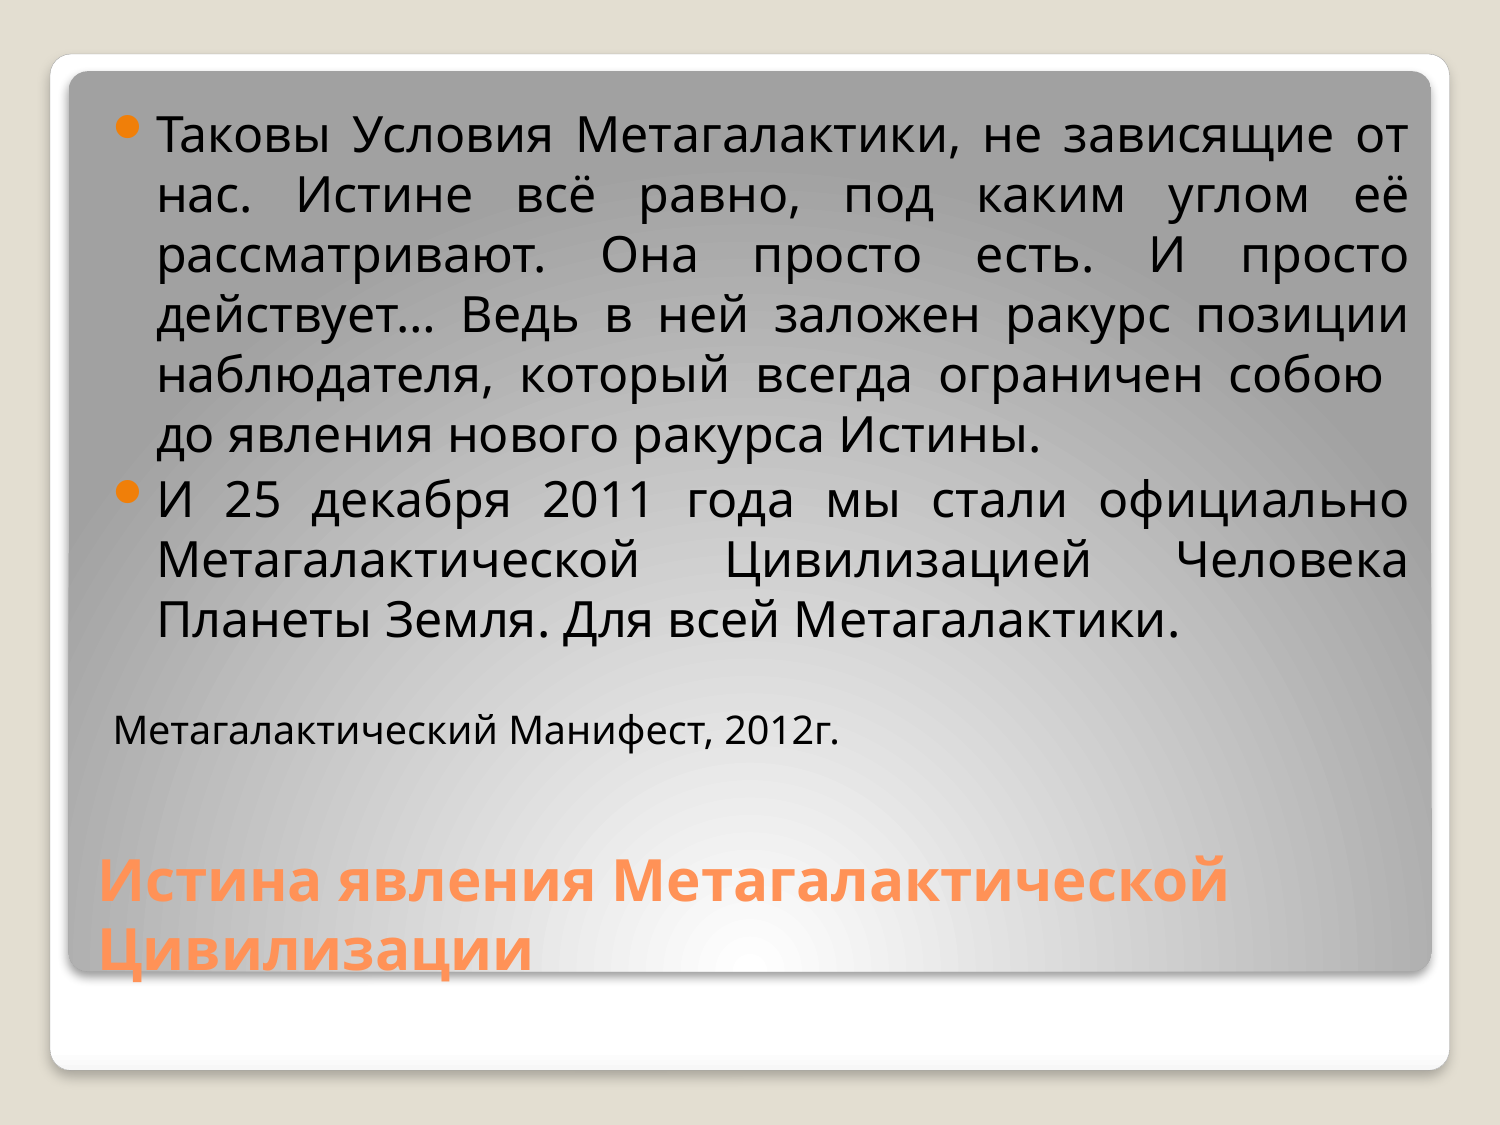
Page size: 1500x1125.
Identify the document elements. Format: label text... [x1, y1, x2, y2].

title Истина явления Метагалактической Цивилизации [82, 823, 1425, 990]
list Таковы Условия Метагалактики, не зависящие от нас. Истине всё равно, под каким углом её рассматривают. Она просто есть. И просто действует… Ведь в ней заложен ракурс позиции наблюдателя, который всегда ограничен собою до явления нового ракурса Истины. И 25 декабря 2011 года мы стали официально Метагалактической Цивилизацией Человека Планеты Земля. Для всей Метагалактики. Метагалактический Манифест, 2012г. [82, 86, 1425, 823]
